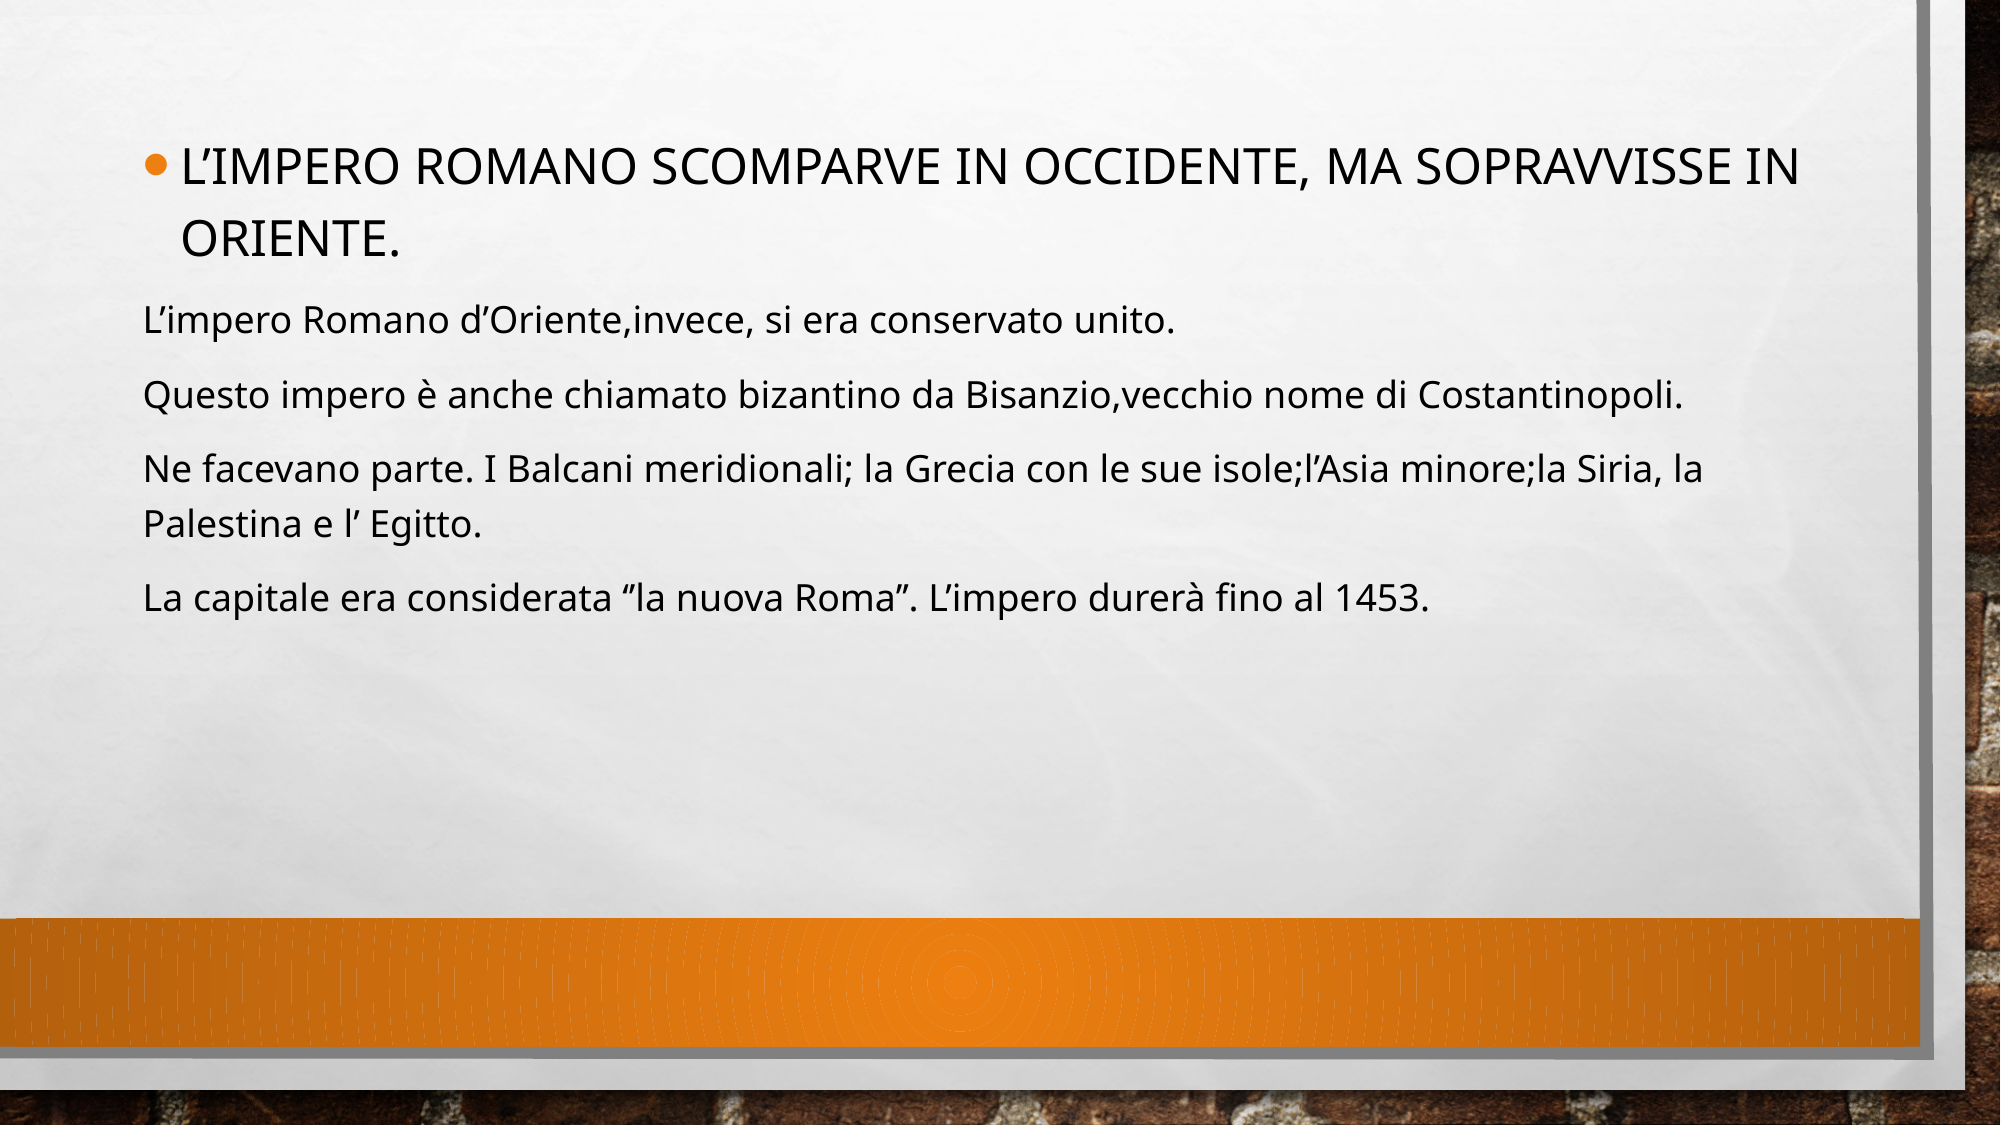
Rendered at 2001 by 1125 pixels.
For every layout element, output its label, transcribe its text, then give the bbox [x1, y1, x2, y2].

list L’impero romano scomparve in occidente, ma sopravvisse in oriente. L’impero Romano d’Oriente,invece, si era conservato unito. Questo impero è anche chiamato bizantino da Bisanzio,vecchio nome di Costantinopoli. Ne facevano parte. I Balcani meridionali; la Grecia con le sue isole;l’Asia minore;la Siria, la Palestina e l’ Egitto. La capitale era considerata ‘’la nuova Roma’’. L’impero durerà fino al 1453. [127, 21, 1833, 882]
picture [0, 0, 2000, 1125]
